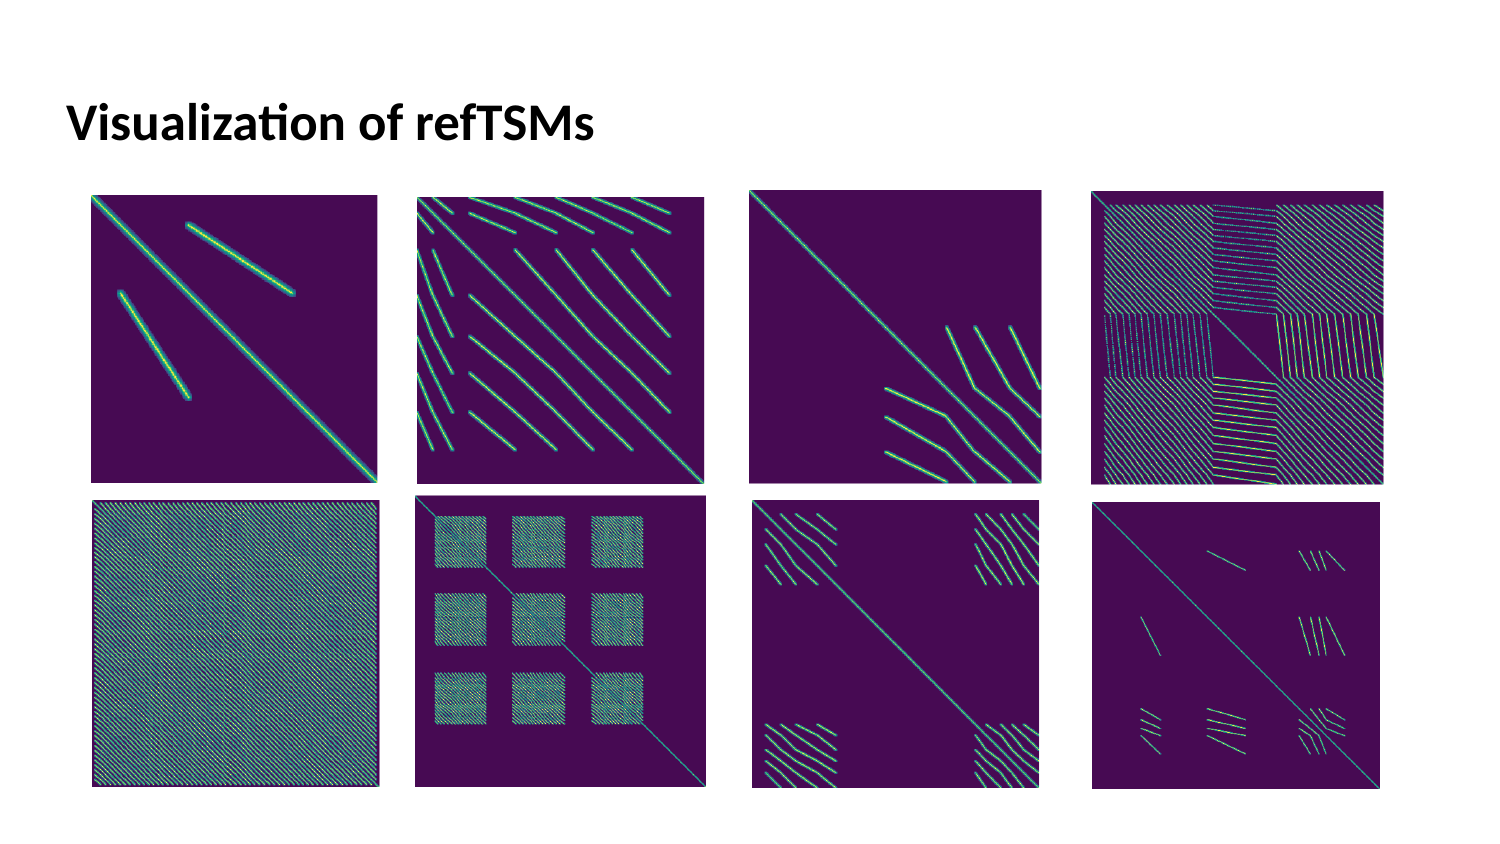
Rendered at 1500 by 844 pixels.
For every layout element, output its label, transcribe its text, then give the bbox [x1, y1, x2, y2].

picture [415, 193, 705, 489]
picture [1086, 186, 1385, 487]
picture [408, 491, 708, 791]
picture [88, 193, 388, 802]
picture [1086, 500, 1385, 796]
title Visualization of refTSMs [51, 72, 1449, 167]
picture [741, 185, 1047, 487]
picture [749, 495, 1040, 791]
